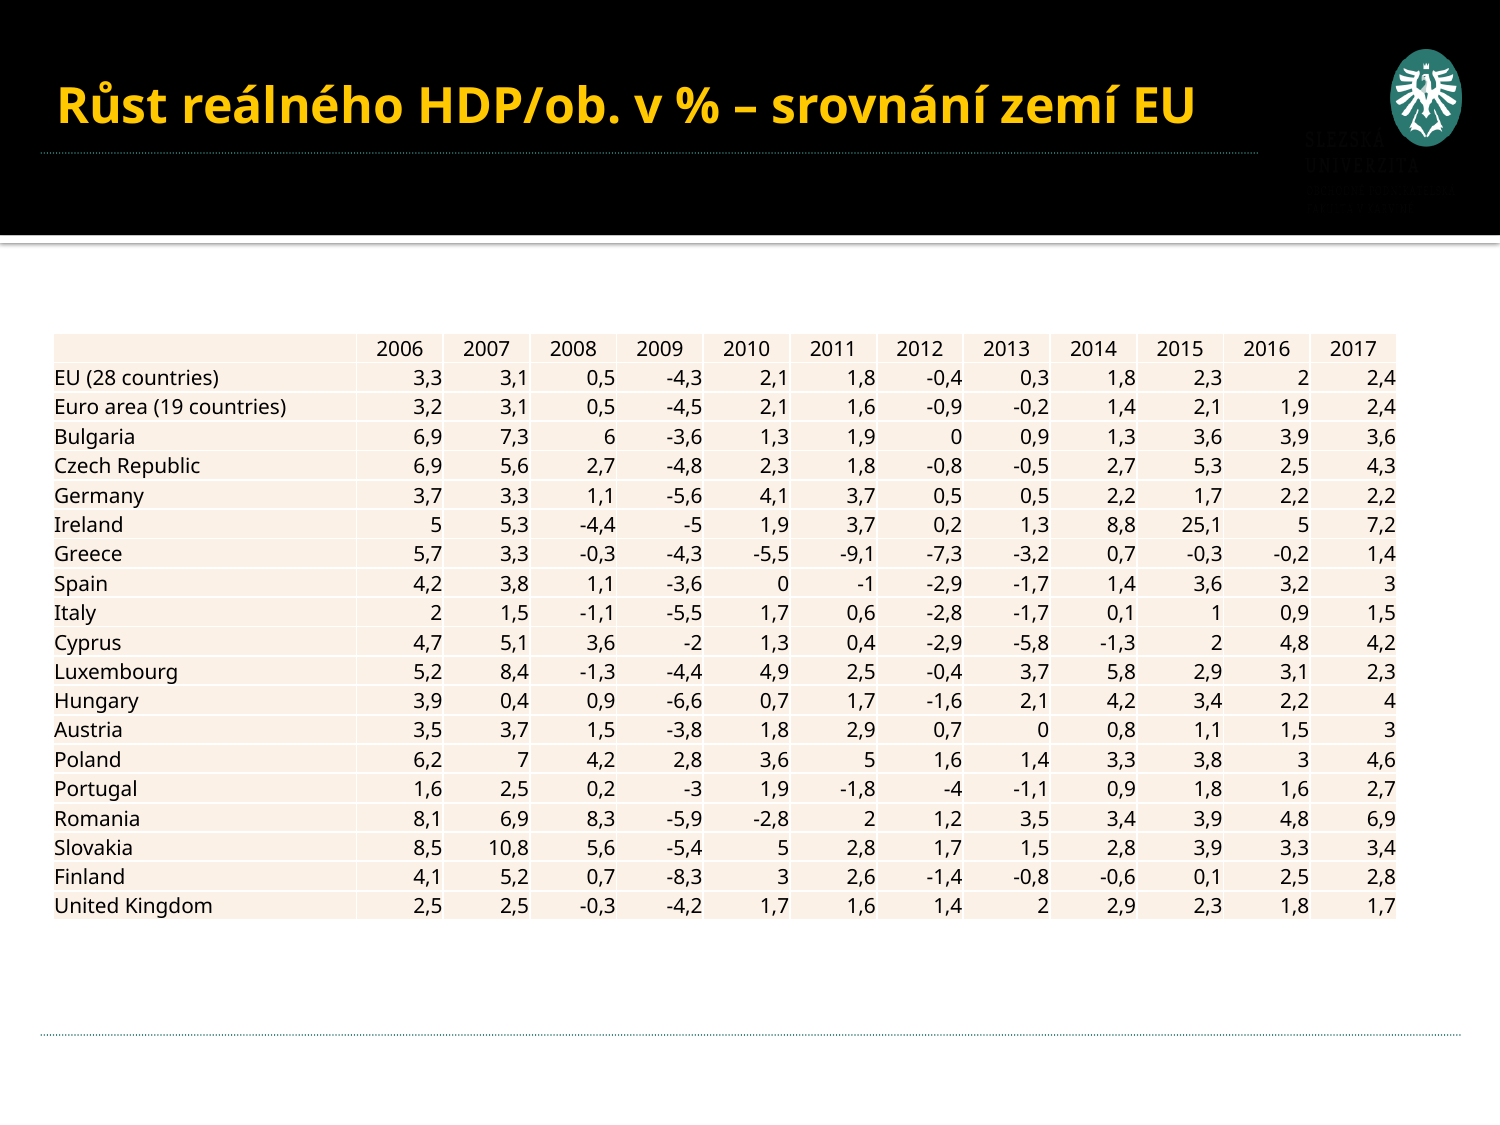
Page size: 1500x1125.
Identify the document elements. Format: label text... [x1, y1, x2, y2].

table_cell 5,3 [1138, 451, 1223, 479]
table_cell 2,5 [1224, 862, 1309, 890]
table_header 2009 [617, 334, 702, 362]
table_cell 2,4 [1311, 363, 1396, 391]
table_cell 2 [1224, 363, 1309, 391]
table_cell 0,7 [704, 686, 789, 714]
table_cell 2 [964, 892, 1049, 919]
table_header 2016 [1224, 334, 1309, 362]
table_cell 1,7 [704, 598, 789, 626]
table_cell 1,5 [531, 716, 616, 743]
table_cell -1,4 [878, 862, 962, 890]
table_cell -0,2 [964, 393, 1049, 420]
table_cell 1,5 [1224, 716, 1309, 743]
table_cell Germany [54, 481, 356, 508]
table_cell 1,8 [1138, 774, 1223, 802]
table_cell 0,1 [1051, 598, 1136, 626]
table_cell 0 [704, 569, 789, 596]
table_cell 5 [1224, 510, 1309, 538]
table_cell 3,4 [1051, 804, 1136, 831]
table_cell 4,8 [1224, 627, 1309, 655]
table_cell 4,7 [357, 627, 442, 655]
table_cell 1,6 [1224, 774, 1309, 802]
table_cell 4,2 [1311, 627, 1396, 655]
table_cell 5,6 [531, 833, 616, 860]
table_cell -0,8 [878, 451, 962, 479]
table_cell -0,3 [531, 539, 616, 567]
table_cell -5,5 [617, 598, 702, 626]
table_cell 0 [964, 716, 1049, 743]
table_cell 2,5 [444, 774, 529, 802]
table_cell 25,1 [1138, 510, 1223, 538]
table_cell 2,5 [444, 892, 529, 919]
table_cell -0,4 [878, 363, 962, 391]
table_cell Portugal [54, 774, 356, 802]
table_cell 0,5 [878, 481, 962, 508]
table_cell Poland [54, 745, 356, 772]
table_cell 1,7 [1311, 892, 1396, 919]
table_cell -4,3 [617, 539, 702, 567]
table_cell 1,7 [1138, 481, 1223, 508]
table_cell 5 [357, 510, 442, 538]
table_cell 3,1 [1224, 657, 1309, 684]
table_cell 10,8 [444, 833, 529, 860]
table_cell 2 [1138, 627, 1223, 655]
table_cell -5,8 [964, 627, 1049, 655]
table_cell -4 [878, 774, 962, 802]
table_cell 3,3 [444, 539, 529, 567]
table_cell -2 [617, 627, 702, 655]
table_cell 4,6 [1311, 745, 1396, 772]
table_cell 3,7 [791, 481, 876, 508]
table_cell 2,7 [531, 451, 616, 479]
table_cell 2,3 [1138, 892, 1223, 919]
table_cell -4,2 [617, 892, 702, 919]
table_cell 1,9 [791, 422, 876, 450]
table_cell 3,1 [444, 393, 529, 420]
table_cell 0 [878, 422, 962, 450]
table_cell 2,8 [1311, 862, 1396, 890]
table_cell -8,3 [617, 862, 702, 890]
table_cell -5,6 [617, 481, 702, 508]
table_header 2010 [704, 334, 789, 362]
table_cell 3,6 [531, 627, 616, 655]
table_cell 1,8 [1224, 892, 1309, 919]
table_cell -3 [617, 774, 702, 802]
table_cell 1,8 [704, 716, 789, 743]
table_cell 7,2 [1311, 510, 1396, 538]
table_cell 1,7 [878, 833, 962, 860]
table_cell 3,7 [791, 510, 876, 538]
table_cell 2,9 [1138, 657, 1223, 684]
table_cell 6 [531, 422, 616, 450]
table_cell 0,5 [964, 481, 1049, 508]
table_cell 4,1 [704, 481, 789, 508]
table_cell 6,2 [357, 745, 442, 772]
table_cell 1,5 [964, 833, 1049, 860]
table_header 2017 [1311, 334, 1396, 362]
table_cell 3,6 [704, 745, 789, 772]
table_cell 0,9 [531, 686, 616, 714]
table_cell Slovakia [54, 833, 356, 860]
table_cell 4,1 [357, 862, 442, 890]
table_cell 1,2 [878, 804, 962, 831]
table_cell 0,4 [791, 627, 876, 655]
table_cell 5,8 [1051, 657, 1136, 684]
table_cell 3,2 [1224, 569, 1309, 596]
table_cell 1,4 [964, 745, 1049, 772]
table_cell 2,8 [617, 745, 702, 772]
table_cell -9,1 [791, 539, 876, 567]
table_cell 3,6 [1138, 569, 1223, 596]
table_header 2008 [531, 334, 616, 362]
table_cell -0,2 [1224, 539, 1309, 567]
table_cell 5 [704, 833, 789, 860]
table_cell -0,9 [878, 393, 962, 420]
table_cell 1,9 [704, 774, 789, 802]
table_cell -4,5 [617, 393, 702, 420]
table_cell 1,4 [1311, 539, 1396, 567]
table_cell 3,3 [357, 363, 442, 391]
table_cell 1,5 [444, 598, 529, 626]
table_cell -2,8 [878, 598, 962, 626]
table_cell 2,1 [1138, 393, 1223, 420]
table_cell 1,3 [1051, 422, 1136, 450]
table_cell 3,6 [1138, 422, 1223, 450]
table_cell 0,6 [791, 598, 876, 626]
table_cell 1,5 [1311, 598, 1396, 626]
table_cell 0,5 [531, 393, 616, 420]
table_cell 0,7 [878, 716, 962, 743]
table_cell 0,9 [1224, 598, 1309, 626]
table_cell 1,7 [791, 686, 876, 714]
table_cell 5,2 [444, 862, 529, 890]
table_cell 3,4 [1311, 833, 1396, 860]
table_cell -0,6 [1051, 862, 1136, 890]
table_cell 8,3 [531, 804, 616, 831]
table_header 2014 [1051, 334, 1136, 362]
table_cell 2,5 [357, 892, 442, 919]
picture [1305, 49, 1462, 213]
table_cell 1,3 [964, 510, 1049, 538]
table_cell Luxembourg [54, 657, 356, 684]
table_cell -1,8 [791, 774, 876, 802]
table_cell 1,6 [357, 774, 442, 802]
table_cell 2,1 [964, 686, 1049, 714]
table_cell Hungary [54, 686, 356, 714]
table_cell 3,2 [357, 393, 442, 420]
table_cell 6,9 [1311, 804, 1396, 831]
table_cell 3,8 [444, 569, 529, 596]
table_cell 2,1 [704, 393, 789, 420]
table_cell 3,9 [1138, 804, 1223, 831]
table_cell 3,9 [357, 686, 442, 714]
table_cell -0,3 [1138, 539, 1223, 567]
table_cell 1,6 [878, 745, 962, 772]
table_cell Czech Republic [54, 451, 356, 479]
table_cell United Kingdom [54, 892, 356, 919]
table_header 2006 [357, 334, 442, 362]
table_cell -3,8 [617, 716, 702, 743]
table_cell 3,3 [444, 481, 529, 508]
table_cell Spain [54, 569, 356, 596]
table_cell -0,4 [878, 657, 962, 684]
table_cell 3 [1224, 745, 1309, 772]
table_cell 4 [1311, 686, 1396, 714]
table_cell 2,2 [1051, 481, 1136, 508]
table_cell 5,2 [357, 657, 442, 684]
table_cell 2,3 [704, 451, 789, 479]
table_cell 3,6 [1311, 422, 1396, 450]
table_cell 3,5 [357, 716, 442, 743]
table_cell 8,8 [1051, 510, 1136, 538]
table_cell 7 [444, 745, 529, 772]
table_cell 2,8 [1051, 833, 1136, 860]
table_cell 1,8 [1051, 363, 1136, 391]
table_cell 2,2 [1224, 481, 1309, 508]
table_cell Ireland [54, 510, 356, 538]
table_header 2012 [878, 334, 962, 362]
table_cell 4,2 [357, 569, 442, 596]
table_cell 3,7 [964, 657, 1049, 684]
table_cell 0,3 [964, 363, 1049, 391]
table_cell 3,7 [444, 716, 529, 743]
table_cell 5,7 [357, 539, 442, 567]
table_cell 2,7 [1311, 774, 1396, 802]
table_cell 2,3 [1311, 657, 1396, 684]
table_cell 1,1 [531, 569, 616, 596]
table_cell 0,7 [531, 862, 616, 890]
table_cell 0,9 [964, 422, 1049, 450]
table_cell 6,9 [357, 451, 442, 479]
table_cell 1,9 [1224, 393, 1309, 420]
table_cell 2 [357, 598, 442, 626]
table_cell -7,3 [878, 539, 962, 567]
table_cell -5,5 [704, 539, 789, 567]
table_cell 4,9 [704, 657, 789, 684]
table_cell 0,4 [444, 686, 529, 714]
table_cell -4,4 [617, 657, 702, 684]
table_header 2011 [791, 334, 876, 362]
table_cell 2,5 [1224, 451, 1309, 479]
table_cell -6,6 [617, 686, 702, 714]
table_cell -0,5 [964, 451, 1049, 479]
table_cell -2,8 [704, 804, 789, 831]
table_cell 1,6 [791, 393, 876, 420]
table_cell 5,1 [444, 627, 529, 655]
table_cell 2,6 [791, 862, 876, 890]
table_cell 1,8 [791, 451, 876, 479]
table_cell 3 [1311, 716, 1396, 743]
table_cell 8,4 [444, 657, 529, 684]
table_cell 4,2 [531, 745, 616, 772]
table_cell Cyprus [54, 627, 356, 655]
table_cell 1,9 [704, 510, 789, 538]
table_cell -4,3 [617, 363, 702, 391]
table_header 2015 [1138, 334, 1223, 362]
table_cell -1,1 [964, 774, 1049, 802]
table_cell 2,8 [791, 833, 876, 860]
table_cell 0,2 [878, 510, 962, 538]
table_cell -0,8 [964, 862, 1049, 890]
table_cell -5 [617, 510, 702, 538]
table_cell 8,1 [357, 804, 442, 831]
table_cell 3,3 [1051, 745, 1136, 772]
table_cell Greece [54, 539, 356, 567]
table_cell 2,3 [1138, 363, 1223, 391]
table_cell -4,8 [617, 451, 702, 479]
table_cell 1,6 [791, 892, 876, 919]
table_cell 0,5 [531, 363, 616, 391]
table_cell 3 [704, 862, 789, 890]
table_cell 2,9 [791, 716, 876, 743]
table_cell -1,3 [1051, 627, 1136, 655]
table_cell -2,9 [878, 627, 962, 655]
table_cell 3,3 [1224, 833, 1309, 860]
table_cell -1,3 [531, 657, 616, 684]
table_cell 2,2 [1224, 686, 1309, 714]
table_cell -3,6 [617, 422, 702, 450]
table_cell 2,5 [791, 657, 876, 684]
table_cell 5,3 [444, 510, 529, 538]
table_cell 1,7 [704, 892, 789, 919]
table_cell 7,3 [444, 422, 529, 450]
table_cell 4,8 [1224, 804, 1309, 831]
table_cell 3,7 [357, 481, 442, 508]
table_cell 3,8 [1138, 745, 1223, 772]
table_cell 3,5 [964, 804, 1049, 831]
table_cell 3,4 [1138, 686, 1223, 714]
table_cell 2,1 [704, 363, 789, 391]
table_cell 1,8 [791, 363, 876, 391]
table_cell 2,2 [1311, 481, 1396, 508]
table_cell 8,5 [357, 833, 442, 860]
table_cell 3,1 [444, 363, 529, 391]
table_header [54, 334, 356, 362]
table_cell Bulgaria [54, 422, 356, 450]
table_cell -3,2 [964, 539, 1049, 567]
table_cell EU (28 countries) [54, 363, 356, 391]
table_cell -4,4 [531, 510, 616, 538]
table_cell -1,7 [964, 598, 1049, 626]
table_cell Austria [54, 716, 356, 743]
table_cell -5,4 [617, 833, 702, 860]
table_cell 1,4 [878, 892, 962, 919]
table_cell 1,1 [531, 481, 616, 508]
table_cell 1,4 [1051, 393, 1136, 420]
table_cell 2,4 [1311, 393, 1396, 420]
table_header 2013 [964, 334, 1049, 362]
table_cell 4,3 [1311, 451, 1396, 479]
table_cell 2,7 [1051, 451, 1136, 479]
table_cell 1,3 [704, 627, 789, 655]
table_cell 0,1 [1138, 862, 1223, 890]
table_cell 1 [1138, 598, 1223, 626]
table_cell Euro area (19 countries) [54, 393, 356, 420]
table_cell -3,6 [617, 569, 702, 596]
table_cell 4,2 [1051, 686, 1136, 714]
table_cell 0,8 [1051, 716, 1136, 743]
table_cell 1,3 [704, 422, 789, 450]
table_cell 3,9 [1138, 833, 1223, 860]
table_cell 3,9 [1224, 422, 1309, 450]
table_cell 0,2 [531, 774, 616, 802]
table_cell -5,9 [617, 804, 702, 831]
table_cell Finland [54, 862, 356, 890]
table_cell -1,6 [878, 686, 962, 714]
table_cell 2,9 [1051, 892, 1136, 919]
table_cell 0,7 [1051, 539, 1136, 567]
table_header 2007 [444, 334, 529, 362]
table_cell Italy [54, 598, 356, 626]
table_cell 6,9 [444, 804, 529, 831]
table_cell Romania [54, 804, 356, 831]
table_cell 3 [1311, 569, 1396, 596]
table_cell -1,7 [964, 569, 1049, 596]
table_cell 6,9 [357, 422, 442, 450]
table_cell 1,1 [1138, 716, 1223, 743]
title Růst reálného HDP/ob. v % – srovnání zemí EU [41, 66, 1294, 150]
table_cell 0,9 [1051, 774, 1136, 802]
table_cell 2 [791, 804, 876, 831]
table_cell 5 [791, 745, 876, 772]
table_cell 5,6 [444, 451, 529, 479]
table_cell -1 [791, 569, 876, 596]
table_cell -2,9 [878, 569, 962, 596]
table_cell -1,1 [531, 598, 616, 626]
table_cell -0,3 [531, 892, 616, 919]
table_cell 1,4 [1051, 569, 1136, 596]
